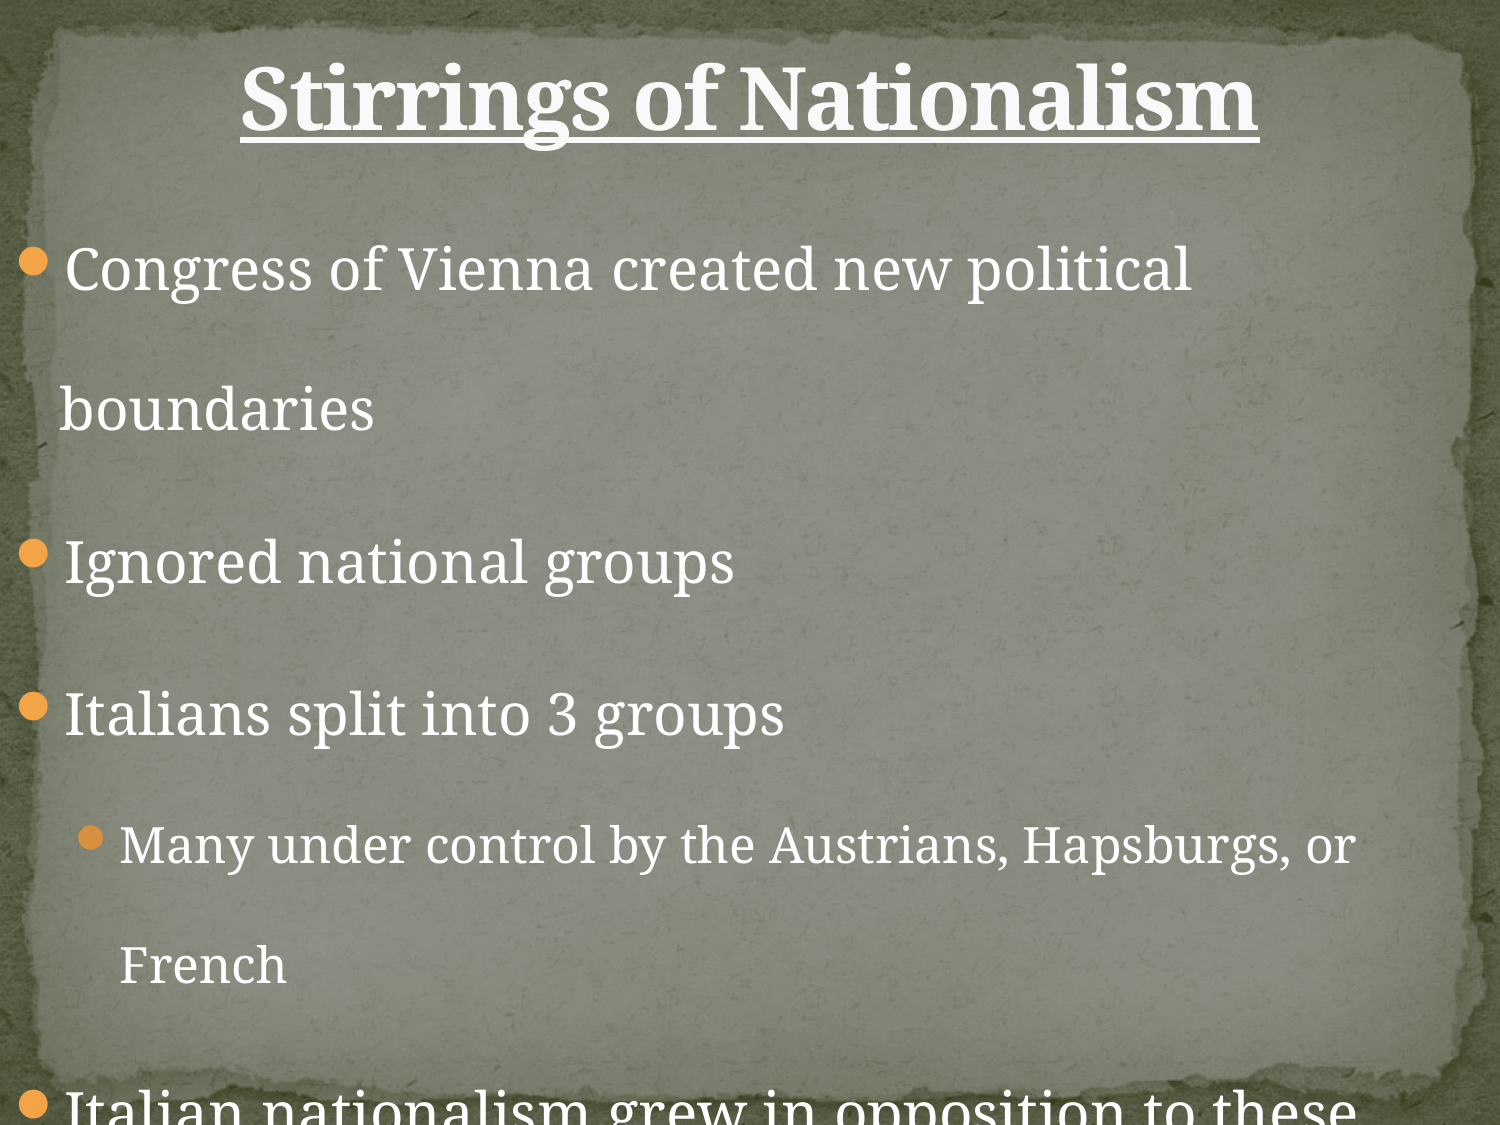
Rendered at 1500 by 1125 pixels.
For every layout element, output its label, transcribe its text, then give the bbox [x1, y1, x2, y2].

list Congress of Vienna created new political boundaries Ignored national groups Italians split into 3 groups Many under control by the Austrians, Hapsburgs, or French Italian nationalism grew in opposition to these conditions [0, 156, 1500, 1125]
title Stirrings of Nationalism [0, 0, 1500, 156]
